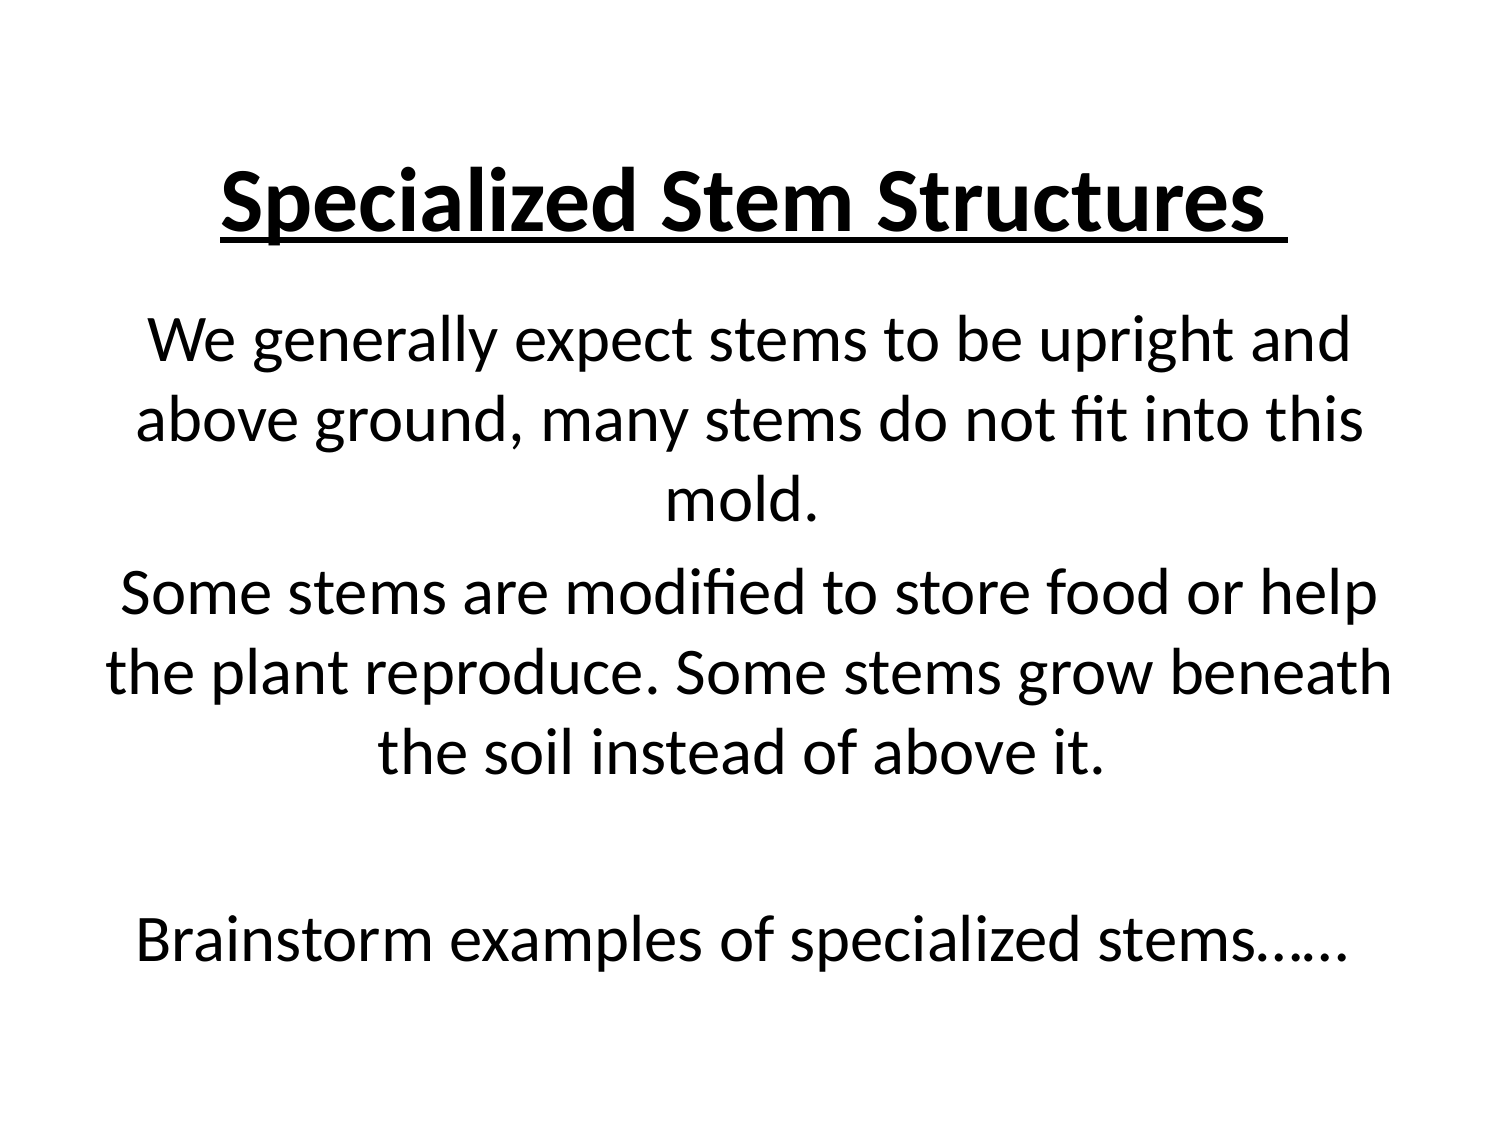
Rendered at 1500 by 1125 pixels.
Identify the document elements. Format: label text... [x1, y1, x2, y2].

title Specialized Stem Structures [75, 41, 1425, 238]
list We generally expect stems to be upright and above ground, many stems do not fit into this mold. Some stems are modified to store food or help the plant reproduce. Some stems grow beneath the soil instead of above it. Brainstorm examples of specialized stems…… [75, 287, 1425, 1013]
